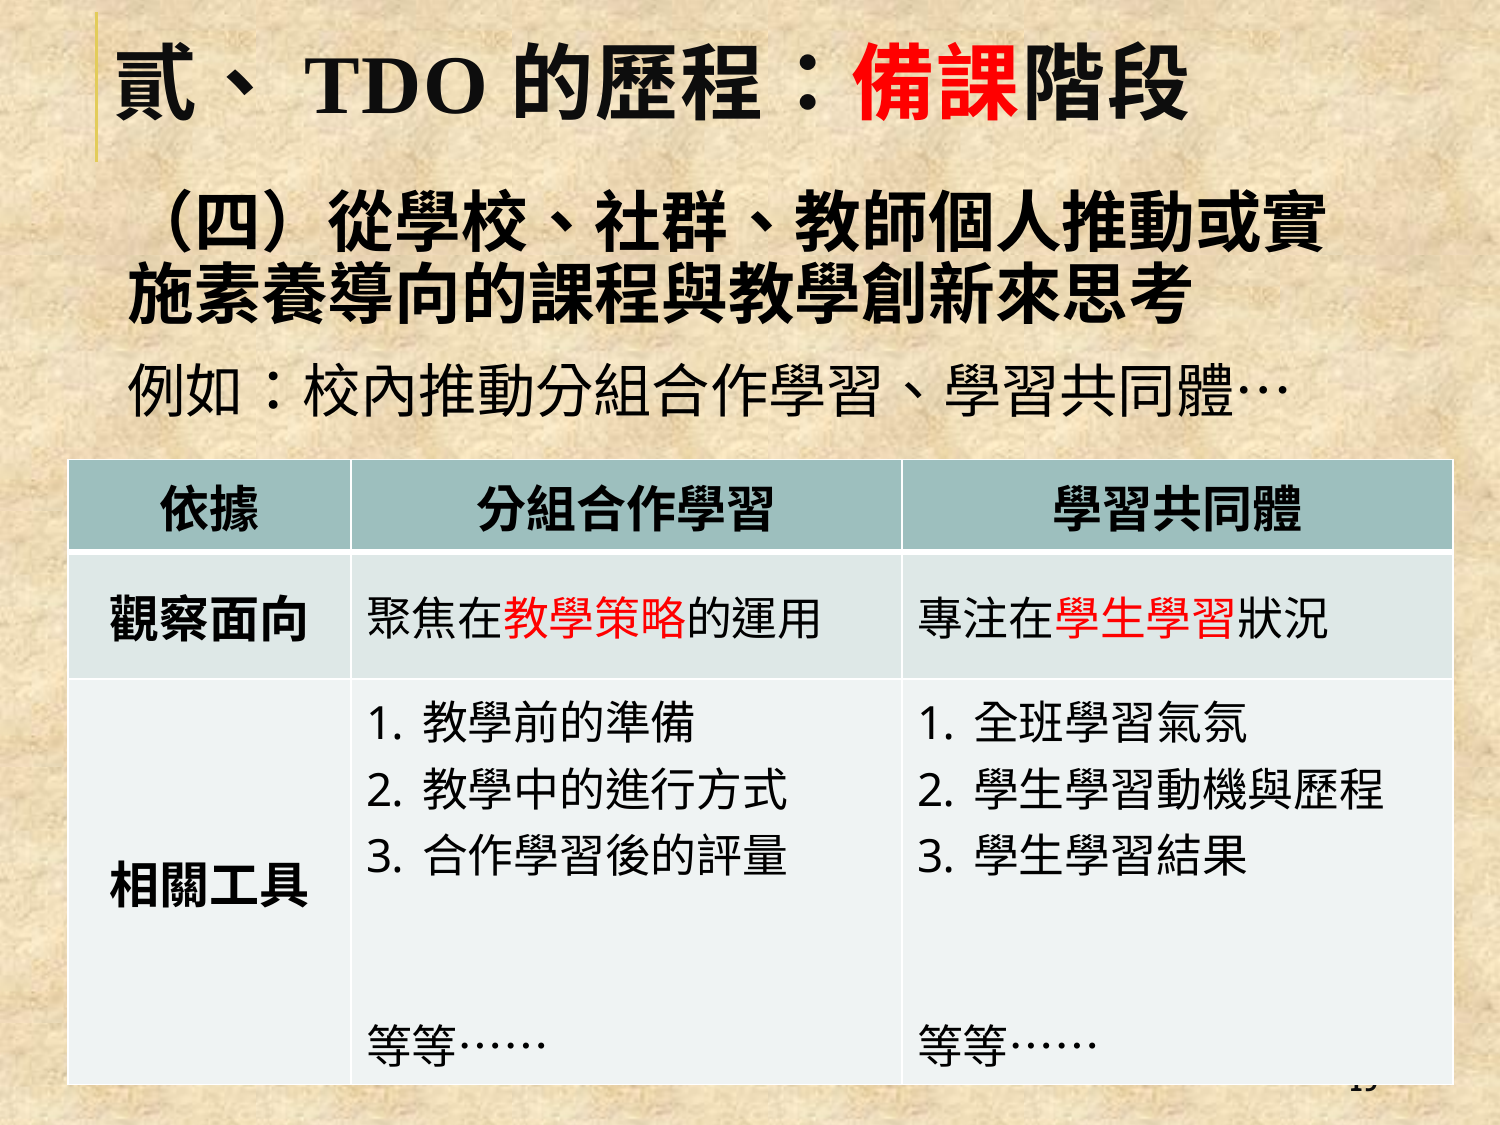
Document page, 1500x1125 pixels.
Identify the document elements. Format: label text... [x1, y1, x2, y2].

picture [0, 0, 1500, 1125]
table_header 依據 [69, 460, 350, 549]
table_cell 全班學習氣氛 學生學習動機與歷程 學生學習結果 等等…… [903, 680, 1452, 1084]
table_header 分組合作學習 [352, 460, 901, 549]
title 貳、TDO的歷程：備課階段 [98, 13, 1426, 166]
slide_number 18 [1333, 1085, 1454, 1107]
list （四）從學校、社群、教師個人推動或實施素養導向的課程與教學創新來思考 例如：校內推動分組合作學習、學習共同體… [120, 181, 1351, 459]
table_cell 相關工具 [69, 680, 350, 1084]
table_header 學習共同體 [903, 460, 1452, 549]
table_cell 專注在學生學習狀況 [903, 555, 1452, 678]
table_cell 觀察面向 [69, 555, 350, 678]
table_cell 教學前的準備 教學中的進行方式 合作學習後的評量 等等…… [352, 680, 901, 1084]
table_cell 聚焦在教學策略的運用 [352, 555, 901, 678]
